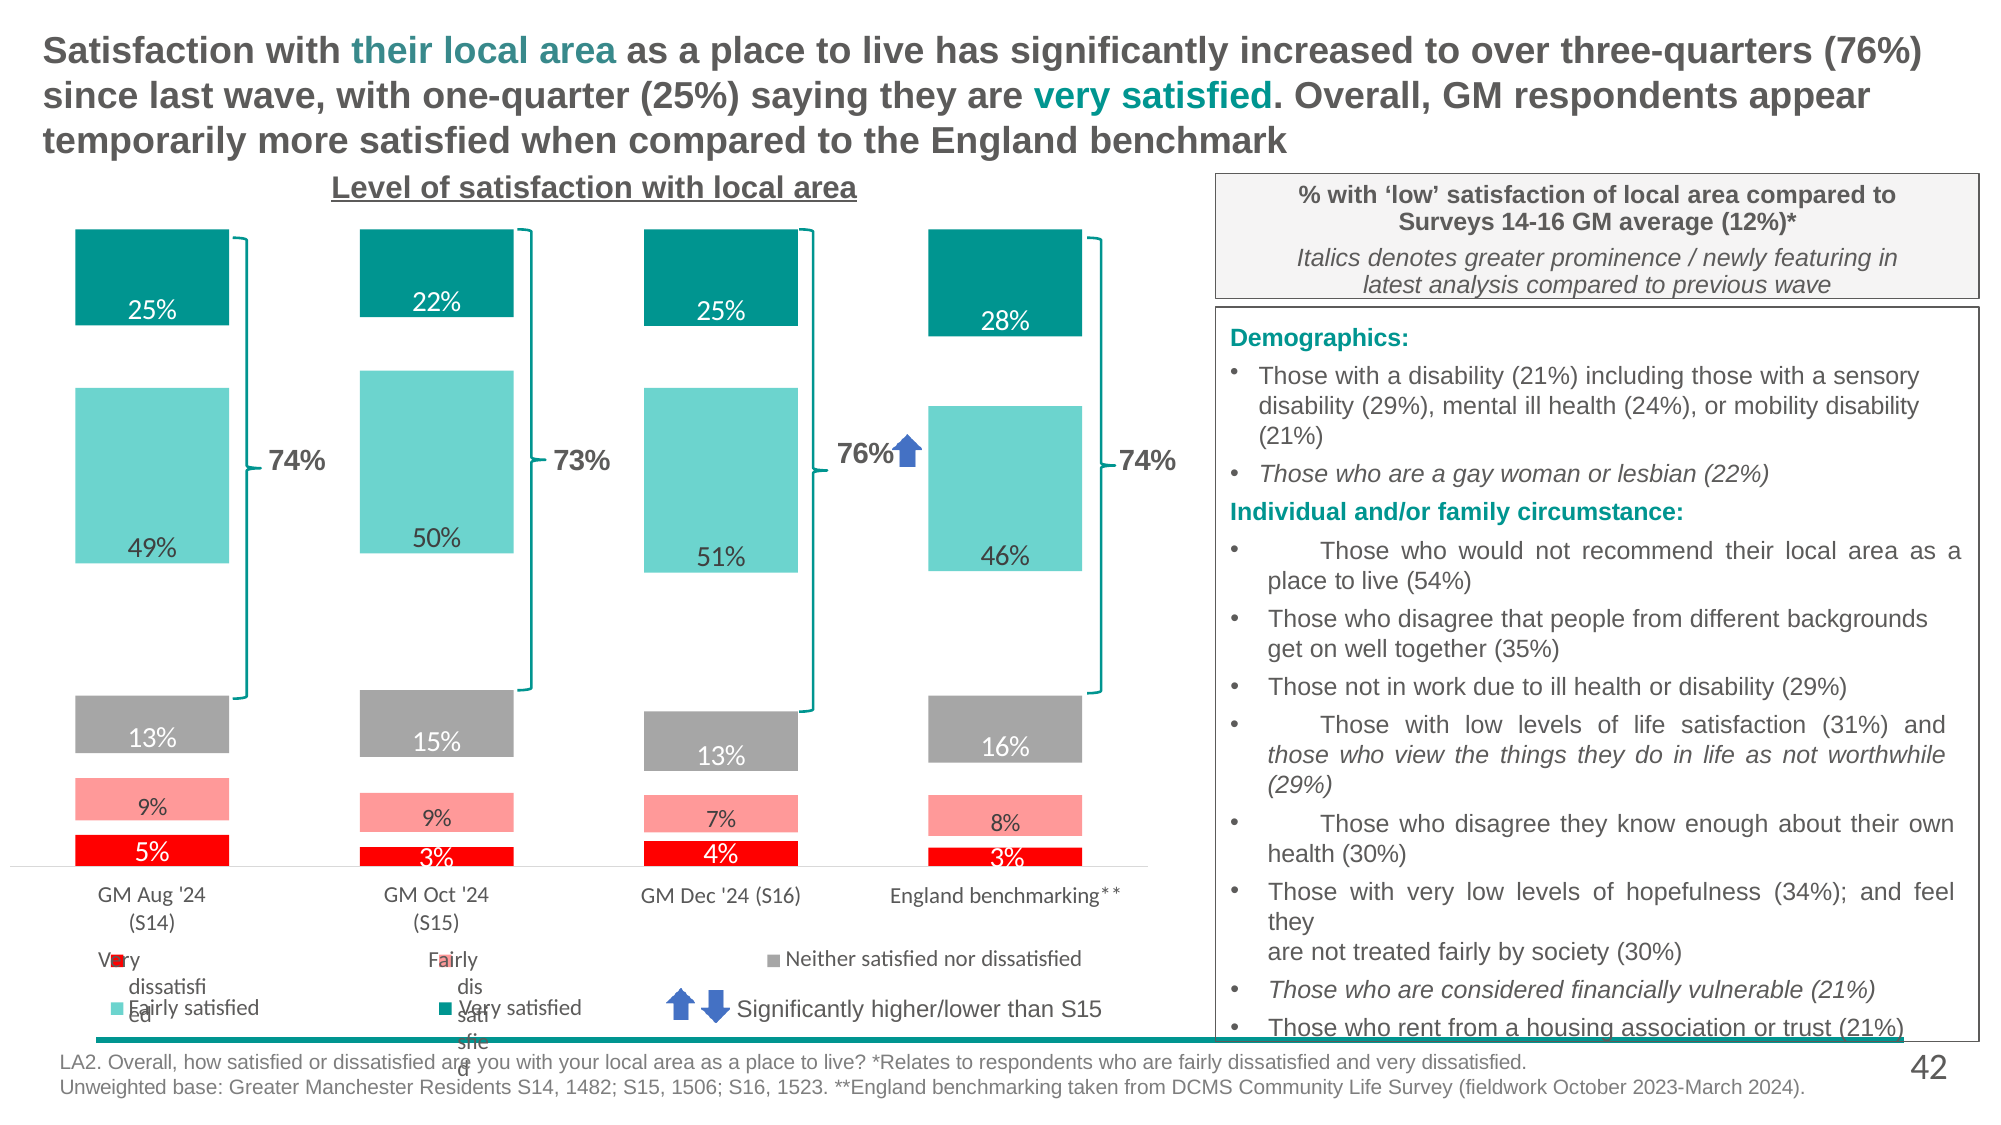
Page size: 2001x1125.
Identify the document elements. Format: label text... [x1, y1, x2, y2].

text_box LA2. Overall, how satisfied or dissatisfied are you with your local area as a place to live? *Relates to respondents who are fairly dissatisfied and very dissatisfied. Unweighted base: Greater Manchester Residents S14, 1482; S15, 1506; S16, 1523. **England benchmarking taken from DCMS Community Life Survey (fieldwork October 2023-March 2024). [57, 1046, 1812, 1099]
text_box 8% [928, 795, 1083, 833]
text_box [1087, 237, 1116, 694]
picture [892, 434, 922, 467]
text_box % with ‘low’ satisfaction of local area compared to Surveys 14-16 GM average (12%)* Italics denotes greater prominence / newly featuring in latest analysis compared to previous wave [1215, 173, 1980, 299]
text_box 42 [1908, 1039, 1951, 1087]
text_box GM Dec '24 (S16) England benchmarking** Neither satisfied nor dissatisfied [638, 878, 1126, 972]
text_box 74% [266, 439, 329, 477]
title Satisfaction with their local area as a place to live has significantly increased to over three-quarters (76%) since last wave, with one-quarter (25%) saying they are very satisfied. Overall, GM respondents appear temporarily more satisfied when compared to the England benchmark [40, 24, 1926, 215]
text_box Demographics: Those with a disability (21%) including those with a sensory disability (29%), mental ill health (24%), or mobility disability (21%) Those who are a gay woman or lesbian (22%) Individual and/or family circumstance: Those who would not recommend their local area as a place to live (54%) Those who disagree that people from different backgrounds get on well together (35%) Those not in work due to ill health or disability (29%) Those with low levels of life satisfaction (31%) and those who view the things they do in life as not worthwhile (29%) Those who disagree they know enough about their own health (30%) Those with very low levels of hopefulness (34%); and feel they are not treated fairly by society (30%) Those who are considered financially vulnerable (21%) Those who rent from a housing association or trust (21%) [1215, 307, 1980, 1042]
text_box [9, 834, 1148, 868]
text_box 25% [75, 229, 230, 326]
text_box 5% [134, 829, 173, 833]
text_box Level of satisfaction with local area [329, 165, 858, 205]
text_box 50% [359, 370, 514, 554]
text_box 74% [1116, 439, 1180, 477]
text_box Fairly satisfied Very satisfied [126, 990, 585, 1020]
text_box 51% [644, 387, 798, 573]
text_box 13% [75, 695, 230, 754]
text_box GM Aug '24 (S14) Very dissatisfied [95, 878, 283, 1027]
text_box [232, 237, 261, 699]
text_box 46% [928, 406, 1083, 572]
text_box 16% [928, 695, 1083, 763]
text_box 9% [75, 778, 230, 821]
text_box [799, 229, 828, 712]
text_box 28% [928, 229, 1083, 337]
text_box GM Oct '24 (S15) Fairly dissatisfied [382, 878, 619, 1046]
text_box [665, 987, 730, 1023]
text_box 76% [834, 432, 898, 470]
text_box 9% [359, 792, 514, 832]
text_box Significantly higher/lower than S15 [734, 991, 1106, 1023]
text_box 7% [644, 795, 798, 833]
text_box [110, 1002, 124, 1015]
text_box 13% [644, 711, 798, 771]
text_box 73% [551, 439, 614, 477]
text_box 22% [359, 229, 514, 318]
text_box 25% [644, 229, 798, 326]
text_box [517, 229, 546, 691]
text_box 49% [75, 387, 230, 564]
text_box 15% [359, 690, 514, 757]
